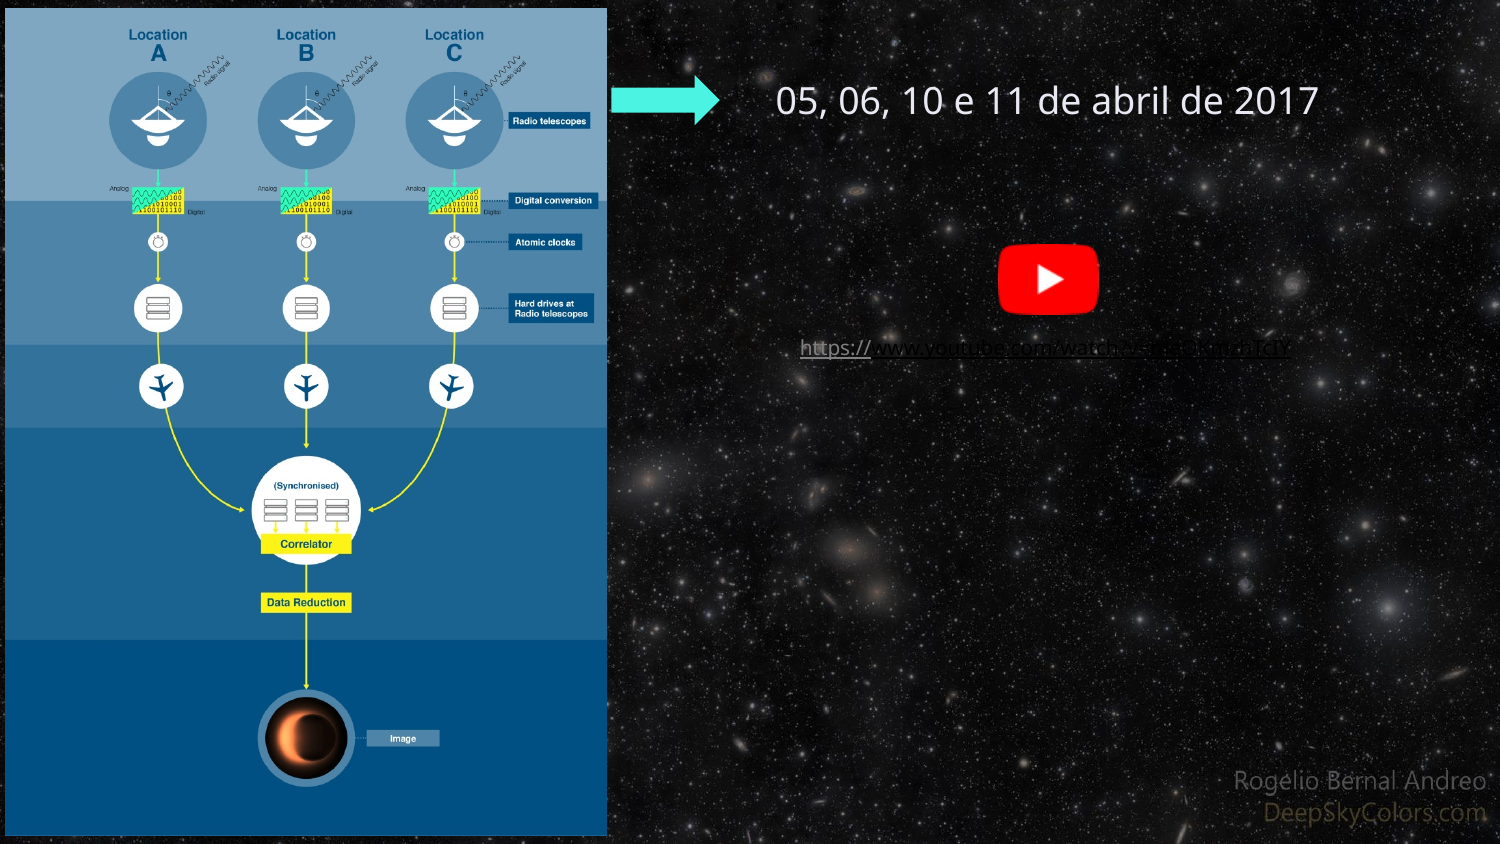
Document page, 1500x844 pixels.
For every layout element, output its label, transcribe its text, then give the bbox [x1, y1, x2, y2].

picture [0, 0, 1500, 844]
text_box https://www.youtube.com/watch?v=meOKmzhTcIY [673, 327, 1424, 371]
text_box [610, 73, 722, 128]
text_box 05, 06, 10 e 11 de abril de 2017 [760, 69, 1336, 130]
